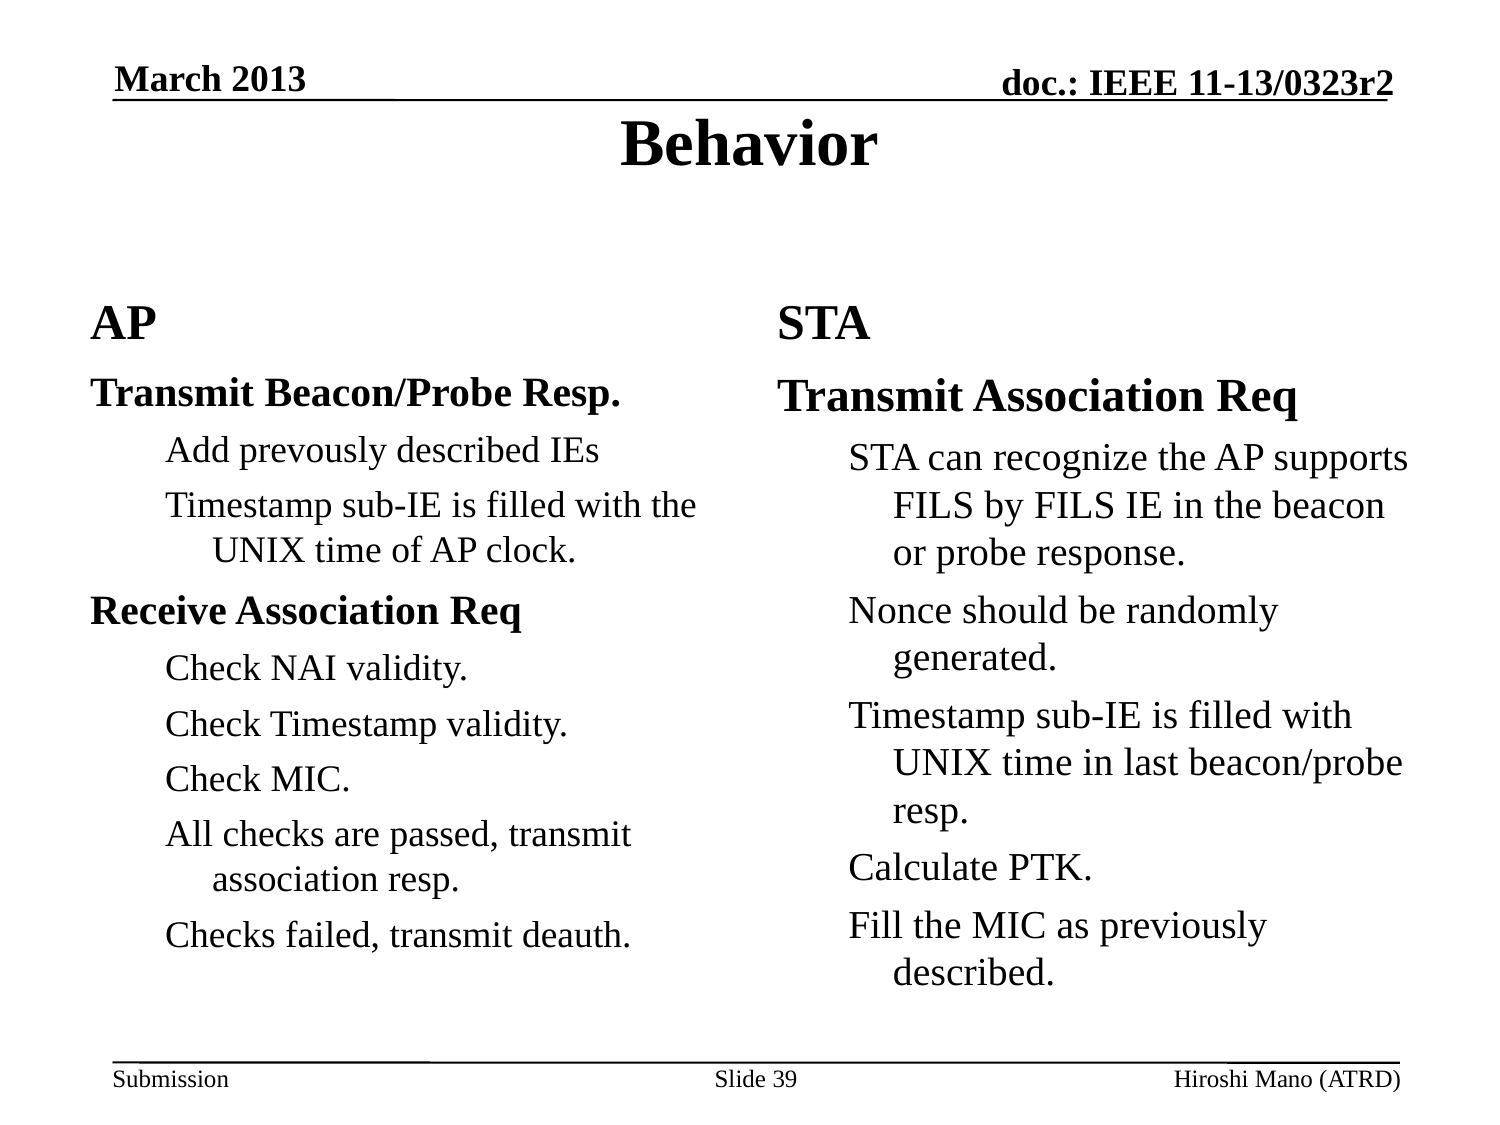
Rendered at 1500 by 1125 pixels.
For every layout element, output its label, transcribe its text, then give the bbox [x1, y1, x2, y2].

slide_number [114, 54, 423, 100]
slide_number Slide 39 [712, 1061, 800, 1123]
title Behavior [74, 44, 1426, 233]
list STA [761, 251, 1426, 356]
footer Hiroshi Mano (ATRD) [925, 1061, 1402, 1093]
list Transmit Beacon/Probe Resp. Add prevously described IEs Timestamp sub-IE is filled with the UNIX time of AP clock. Receive Association Req Check NAI validity. Check Timestamp validity. Check MIC. All checks are passed, transmit association resp. Checks failed, transmit deauth. [74, 356, 738, 1006]
list AP [74, 251, 738, 356]
list Transmit Association Req STA can recognize the AP supports FILS by FILS IE in the beacon or probe response. Nonce should be randomly generated. Timestamp sub-IE is filled with UNIX time in last beacon/probe resp. Calculate PTK. Fill the MIC as previously described. [761, 356, 1426, 1006]
